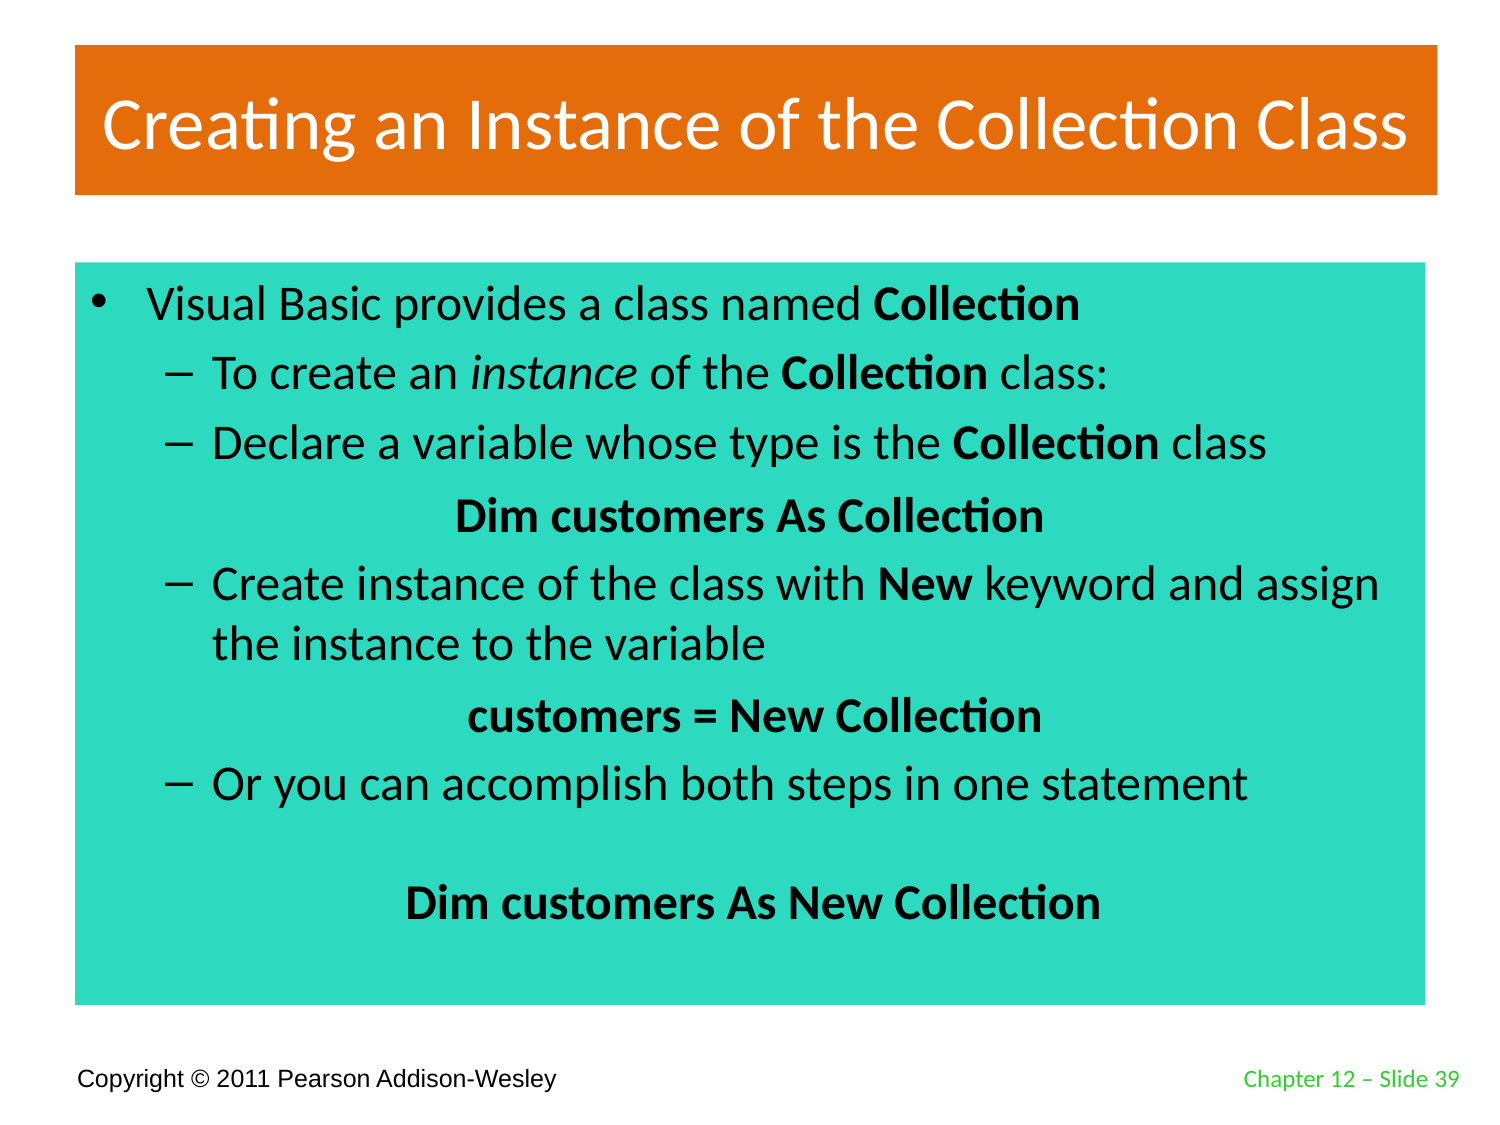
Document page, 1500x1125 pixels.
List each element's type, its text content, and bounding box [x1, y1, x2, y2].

text_box customers = New Collection [452, 674, 1058, 750]
title Creating an Instance of the Collection Class [75, 45, 1438, 196]
text_box Dim customers As New Collection [390, 862, 1117, 938]
text_box Dim customers As Collection [440, 474, 1061, 550]
slide_number Chapter 12 – Slide 39 [1162, 1024, 1476, 1101]
list Visual Basic provides a class named Collection To create an instance of the Collection class: Declare a variable whose type is the Collection class Create instance of the class with New keyword and assign the instance to the variable Or you can accomplish both steps in one statement [75, 262, 1425, 1005]
